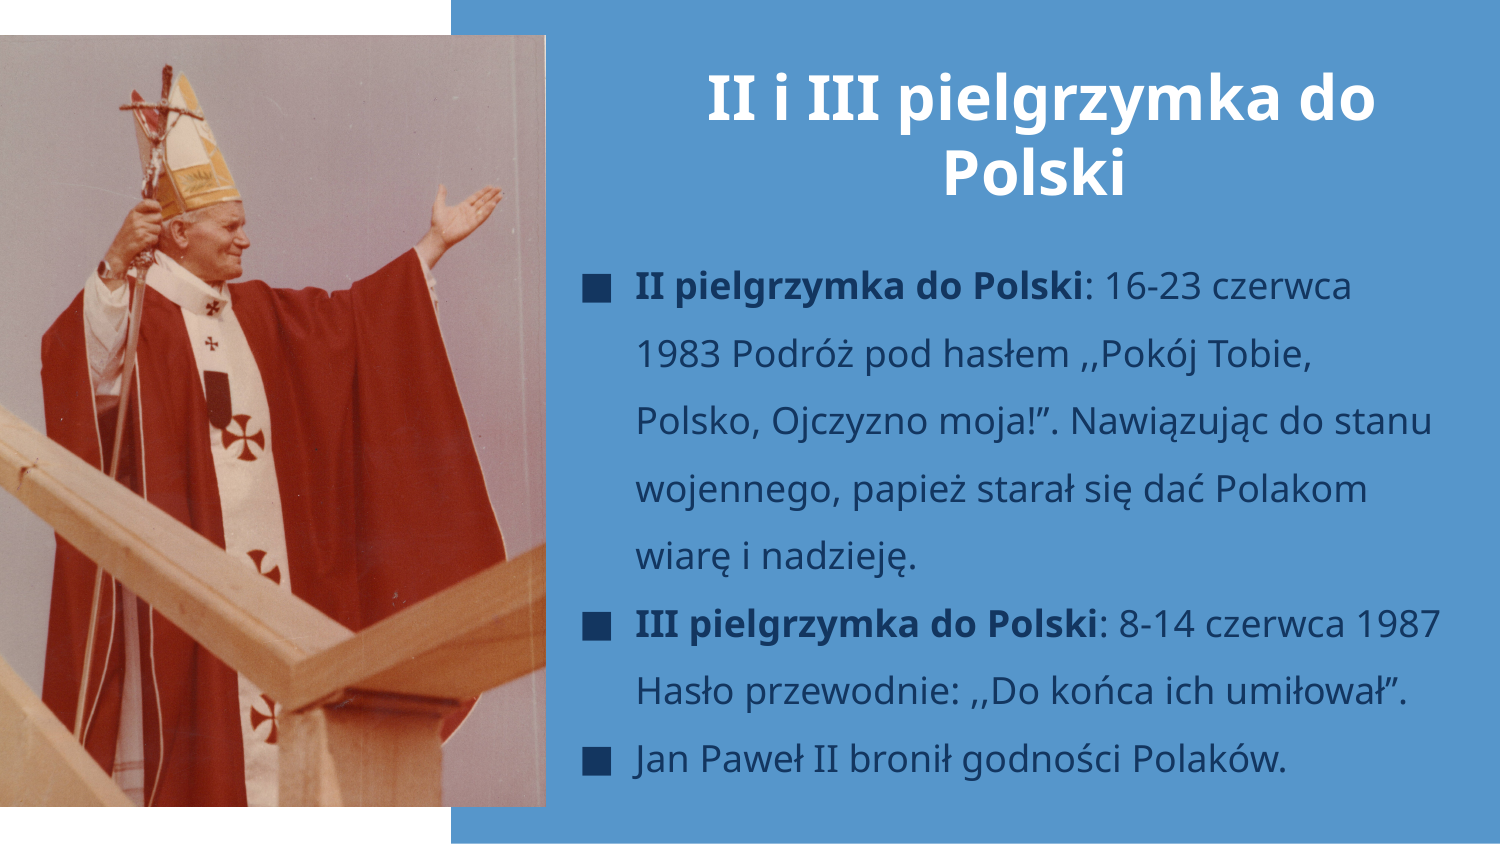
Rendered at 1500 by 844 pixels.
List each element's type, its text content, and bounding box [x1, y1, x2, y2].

title II i III pielgrzymka do Polski [606, 86, 1480, 180]
picture [0, 35, 546, 808]
list II pielgrzymka do Polski: 16-23 czerwca 1983 Podróż pod hasłem ,,Pokój Tobie, Polsko, Ojczyzno moja!’’. Nawiązując do stanu wojennego, papież starał się dać Polakom wiarę i nadzieję. III pielgrzymka do Polski: 8-14 czerwca 1987 Hasło przewodnie: ,,Do końca ich umiłował’’. Jan Paweł II bronił godności Polaków. [549, 224, 1457, 585]
